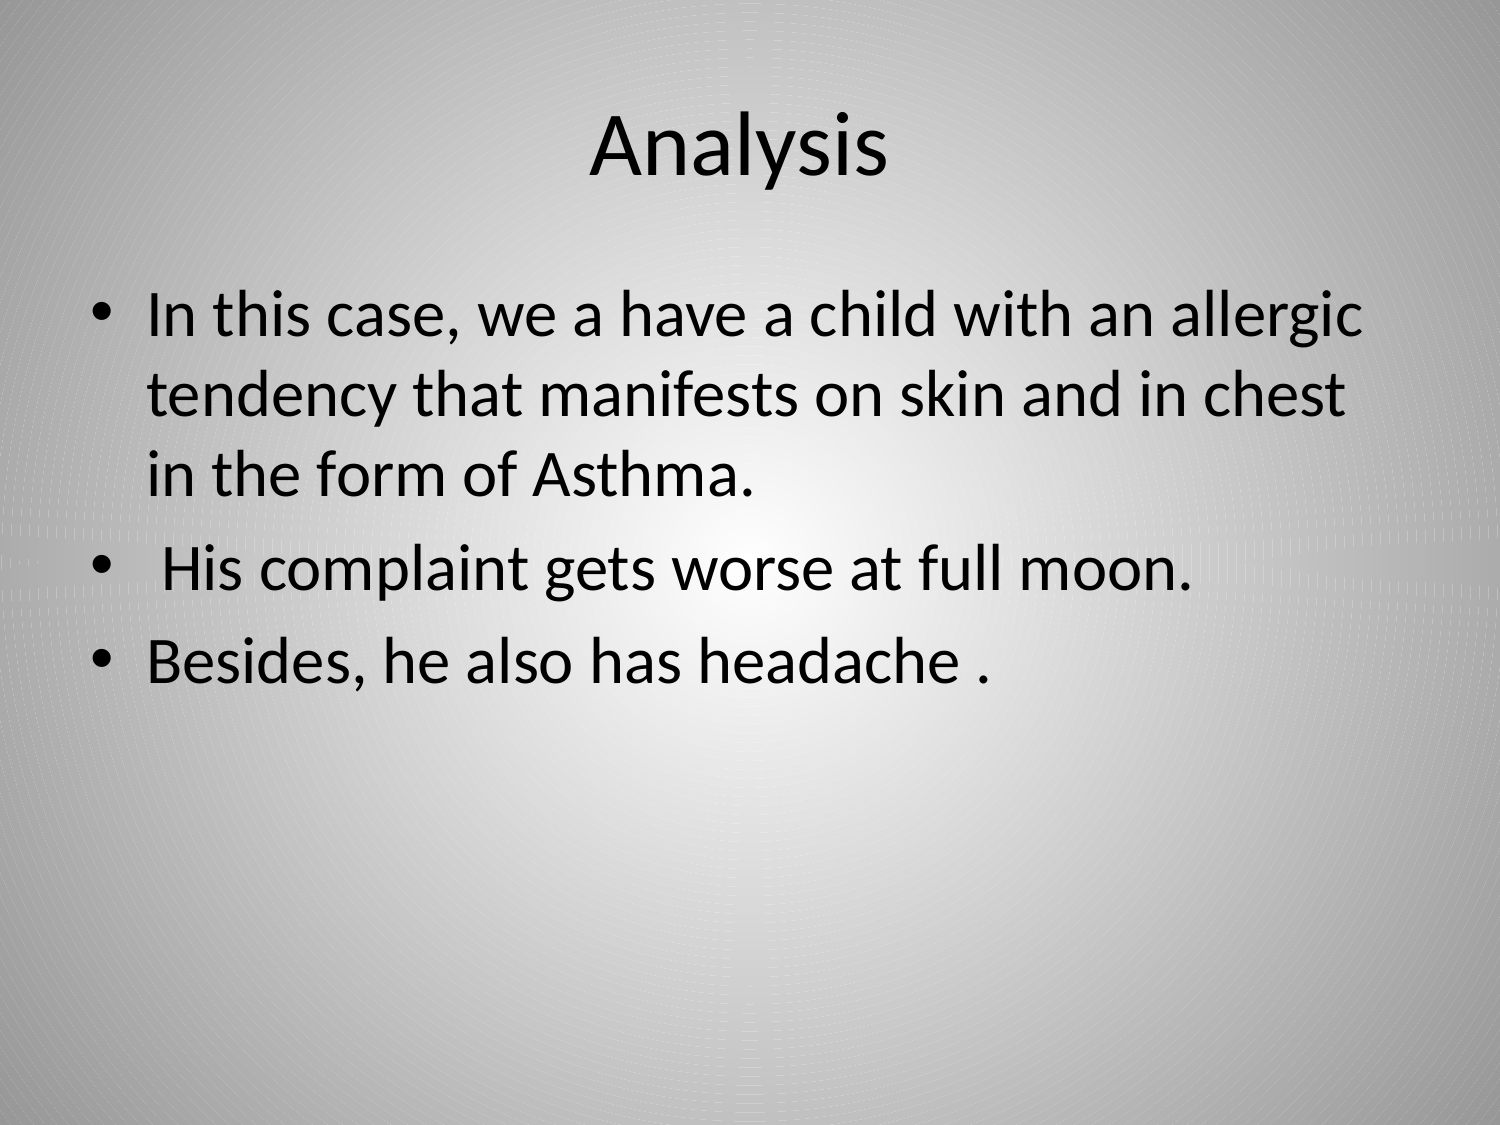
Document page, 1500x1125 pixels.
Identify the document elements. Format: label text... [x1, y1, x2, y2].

title Analysis [75, 45, 1425, 233]
list In this case, we a have a child with an allergic tendency that manifests on skin and in chest in the form of Asthma. His complaint gets worse at full moon. Besides, he also has headache . [75, 262, 1425, 1005]
